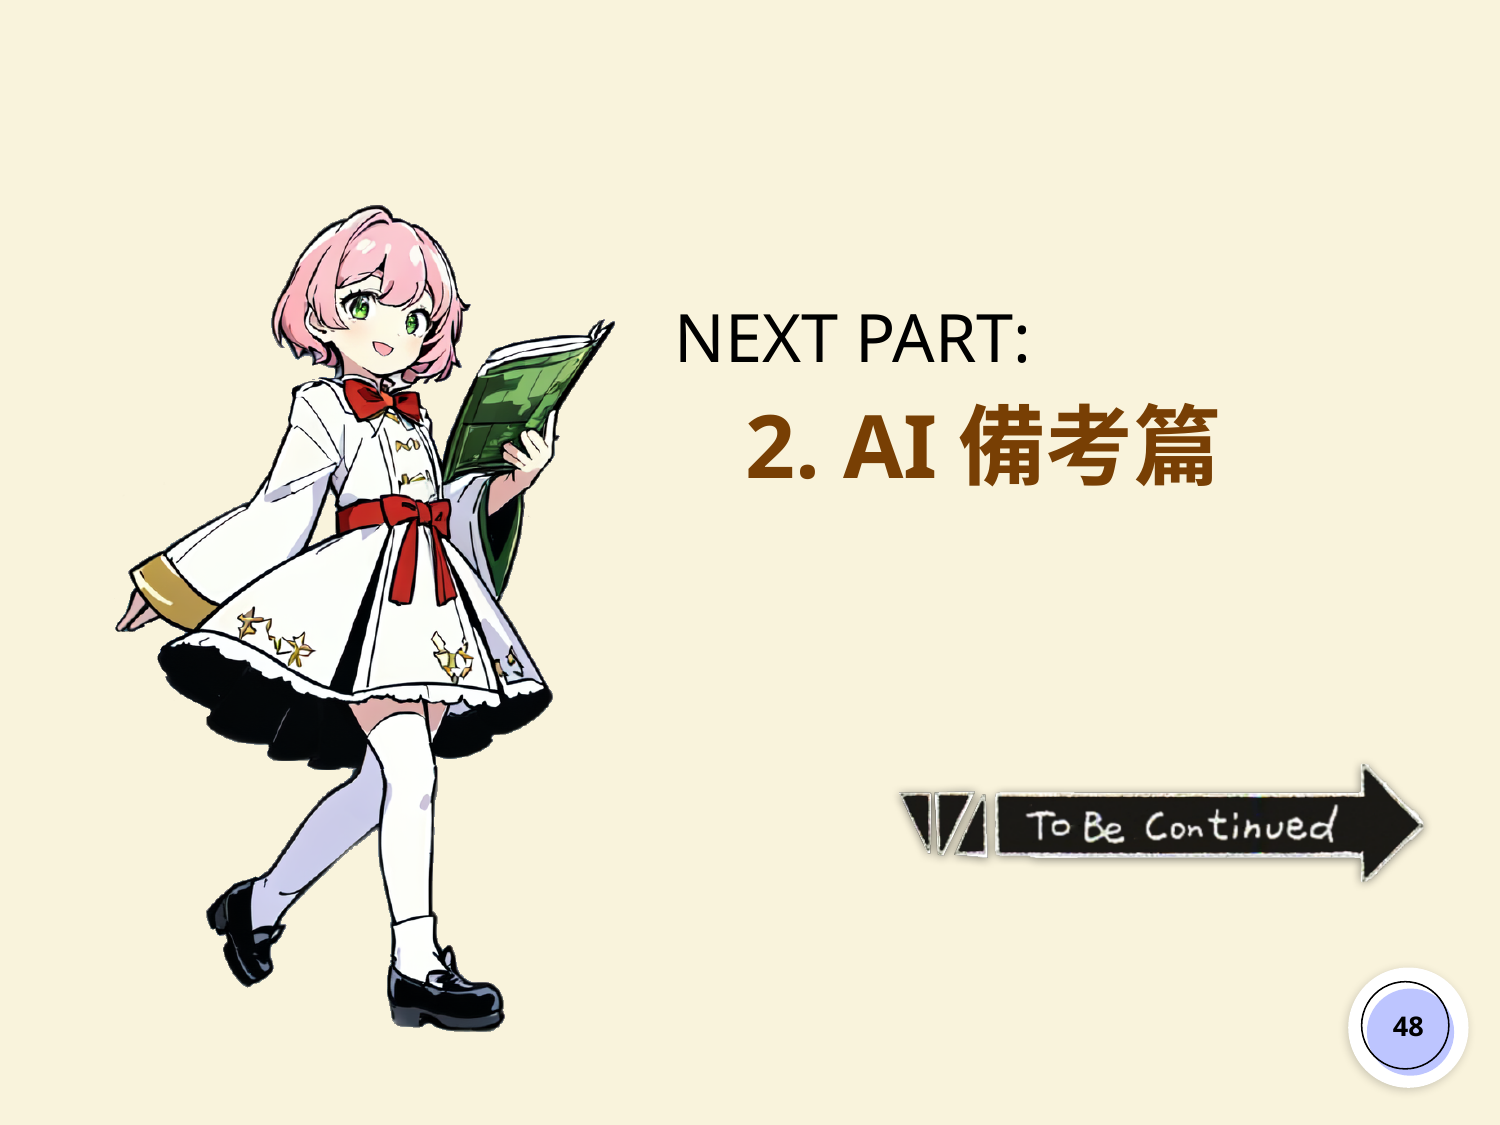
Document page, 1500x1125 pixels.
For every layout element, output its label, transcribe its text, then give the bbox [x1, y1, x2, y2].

slide_number ‹#› [1363, 984, 1454, 1071]
title 2. AI備考篇 [730, 390, 1413, 477]
picture [899, 762, 1425, 883]
list NEXT PART: [659, 269, 1220, 549]
picture [112, 205, 615, 1032]
